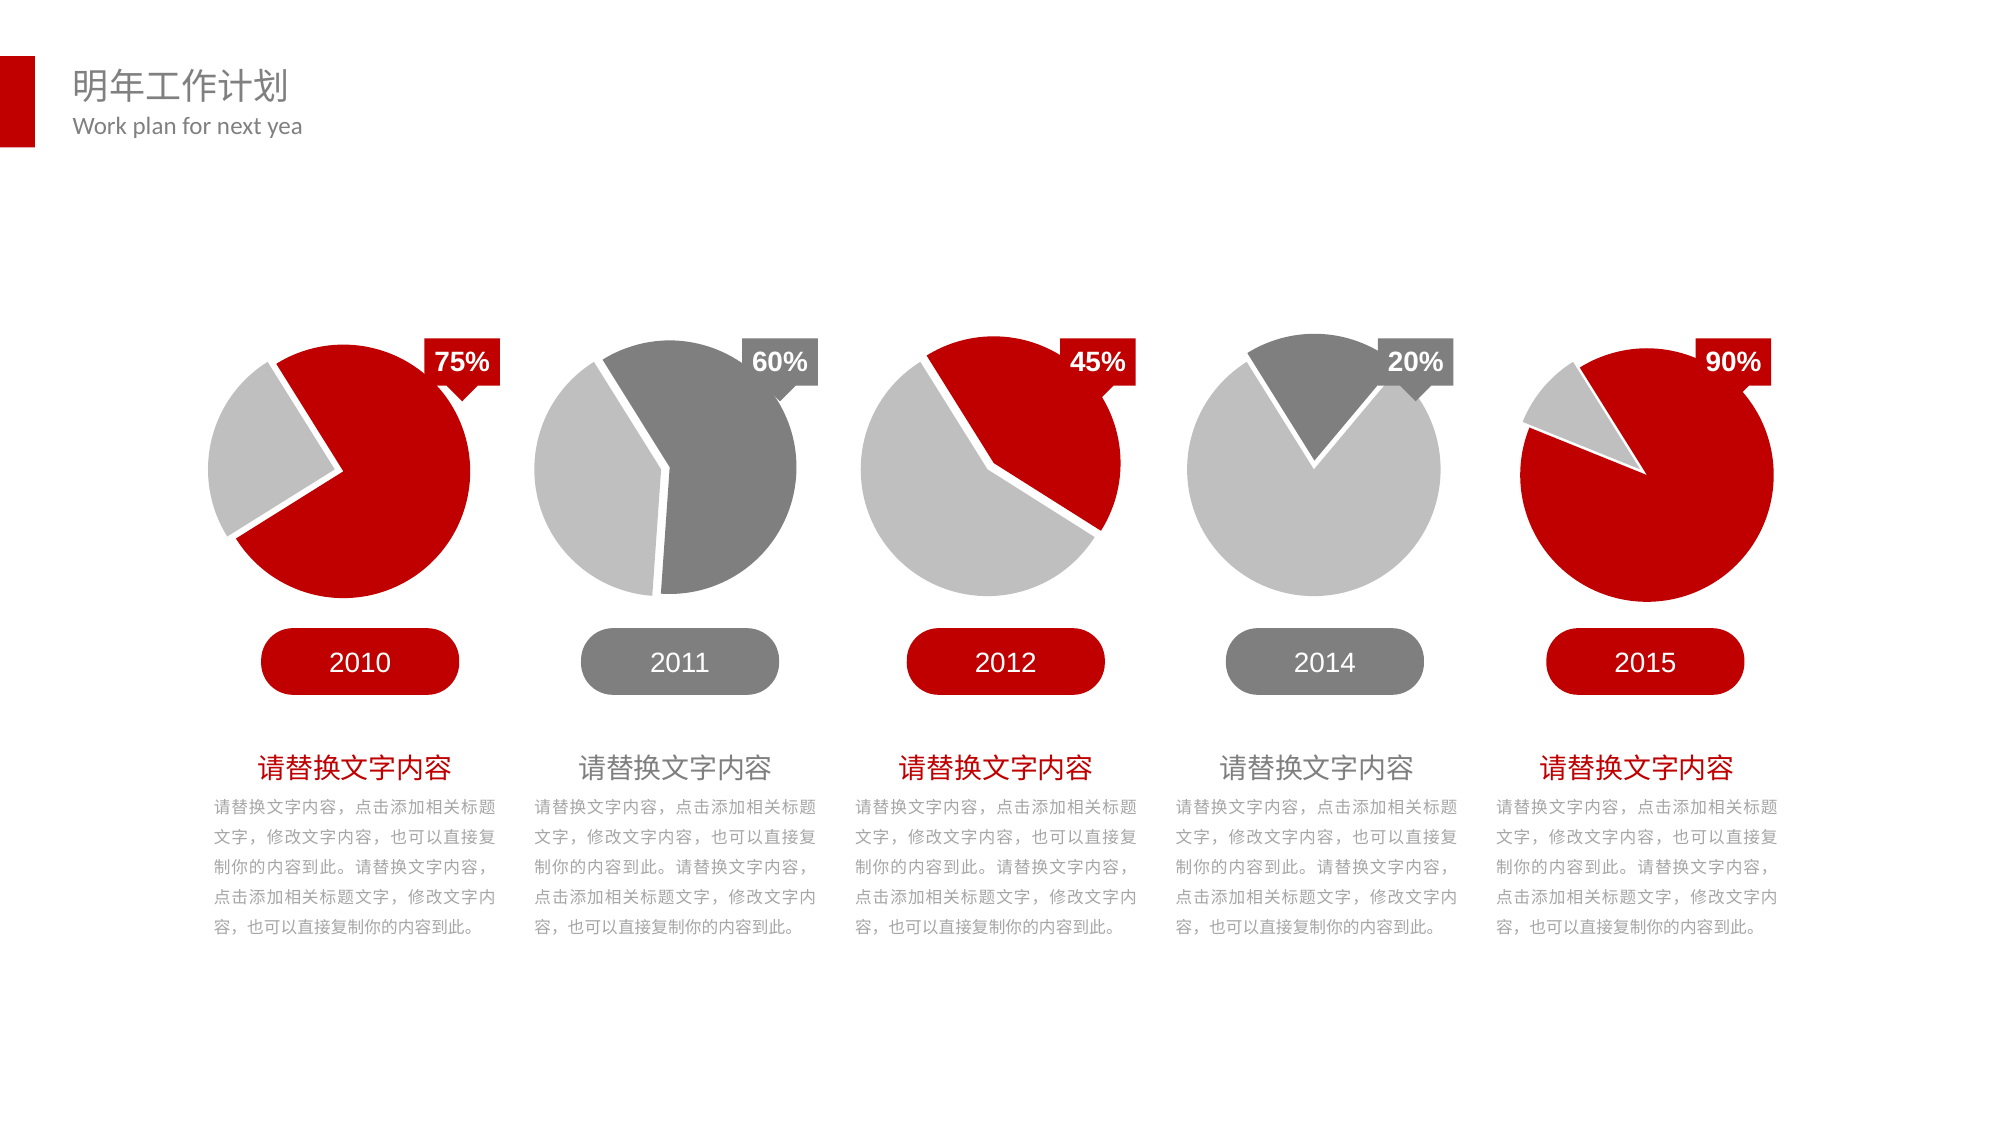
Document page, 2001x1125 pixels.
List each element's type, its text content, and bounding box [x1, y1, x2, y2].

text_box 请替换文字内容 请替换文字内容，点击添加相关标题文字，修改文字内容，也可以直接复制你的内容到此。请替换文字内容，点击添加相关标题文字，修改文字内容，也可以直接复制你的内容到此。 [199, 726, 511, 944]
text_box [424, 338, 501, 402]
text_box 2015 [1546, 628, 1745, 695]
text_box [1695, 338, 1772, 402]
text_box 2014 [1225, 628, 1424, 695]
text_box 2012 [906, 628, 1105, 695]
chart [162, 327, 1813, 611]
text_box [1377, 338, 1454, 402]
text_box 2011 [580, 628, 780, 695]
text_box 请替换文字内容 请替换文字内容，点击添加相关标题文字，修改文字内容，也可以直接复制你的内容到此。请替换文字内容，点击添加相关标题文字，修改文字内容，也可以直接复制你的内容到此。 [520, 726, 831, 944]
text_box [1059, 338, 1136, 402]
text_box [741, 338, 819, 402]
text_box 请替换文字内容 请替换文字内容，点击添加相关标题文字，修改文字内容，也可以直接复制你的内容到此。请替换文字内容，点击添加相关标题文字，修改文字内容，也可以直接复制你的内容到此。 [1161, 726, 1472, 944]
text_box 请替换文字内容 请替换文字内容，点击添加相关标题文字，修改文字内容，也可以直接复制你的内容到此。请替换文字内容，点击添加相关标题文字，修改文字内容，也可以直接复制你的内容到此。 [840, 726, 1152, 944]
text_box 2010 [261, 628, 460, 695]
text_box 请替换文字内容 请替换文字内容，点击添加相关标题文字，修改文字内容，也可以直接复制你的内容到此。请替换文字内容，点击添加相关标题文字，修改文字内容，也可以直接复制你的内容到此。 [1481, 726, 1793, 944]
